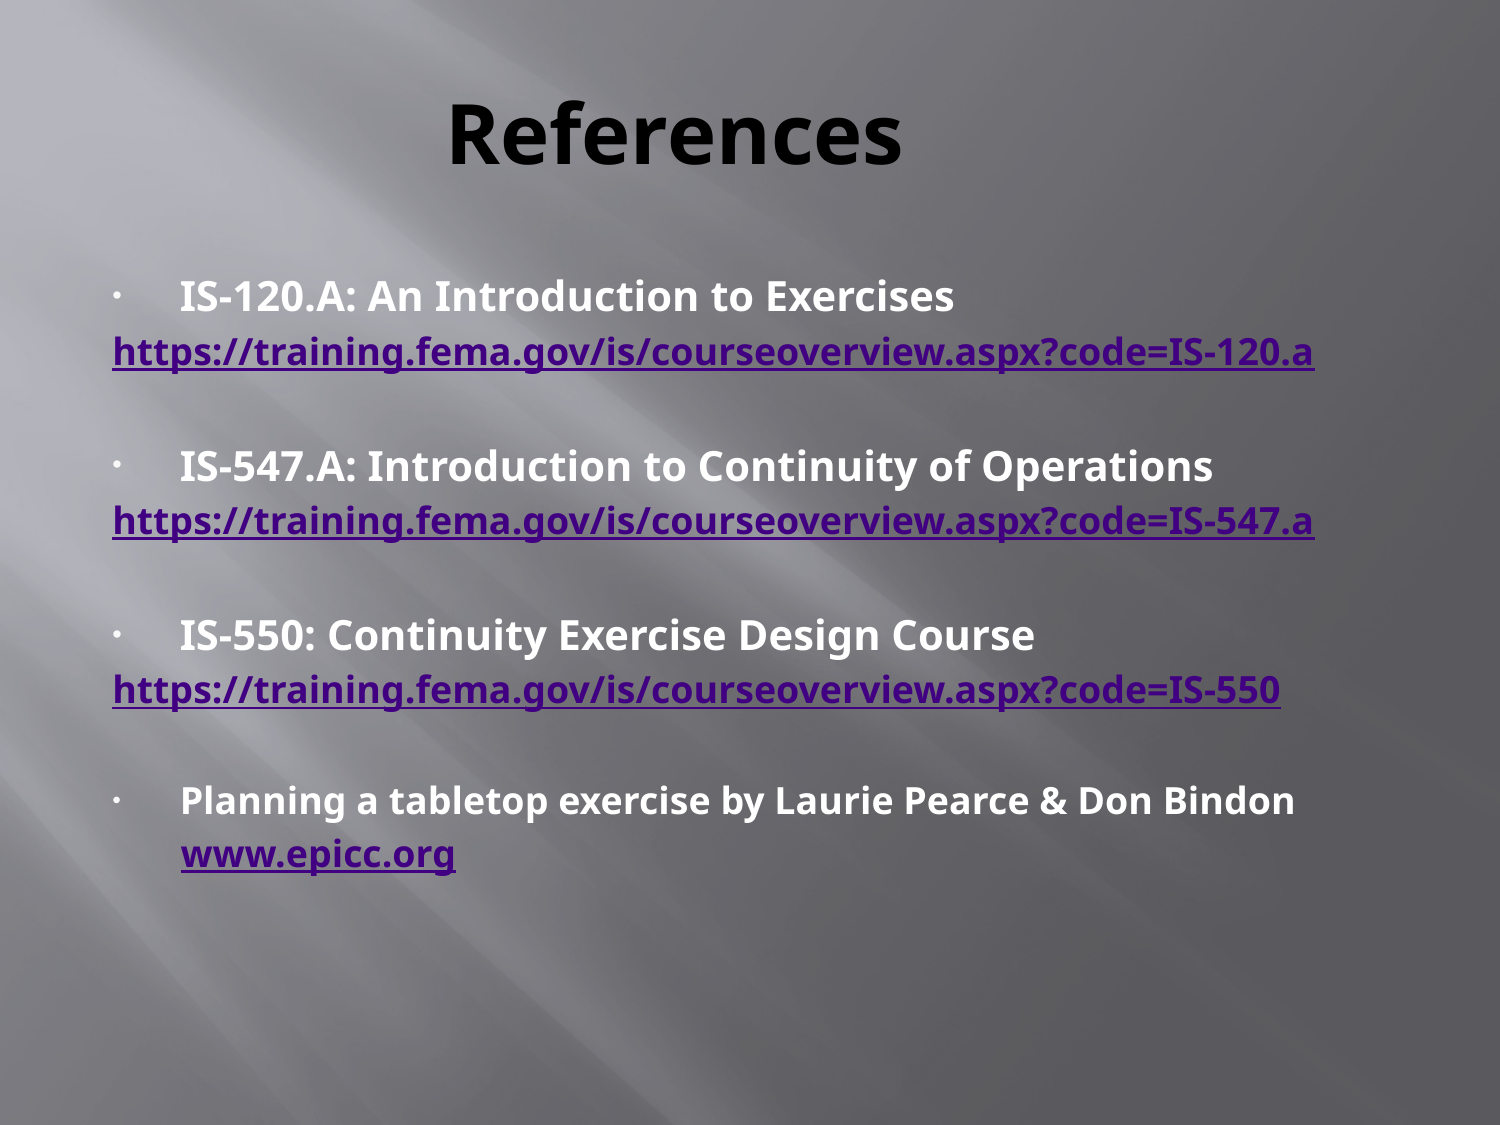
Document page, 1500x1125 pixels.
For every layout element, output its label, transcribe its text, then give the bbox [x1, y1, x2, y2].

title References [0, 37, 1350, 225]
list IS-120.A: An Introduction to Exercises https://training.fema.gov/is/courseoverview.aspx?code=IS-120.a IS-547.A: Introduction to Continuity of Operations https://training.fema.gov/is/courseoverview.aspx?code=IS-547.a IS-550: Continuity Exercise Design Course https://training.fema.gov/is/courseoverview.aspx?code=IS-550 Planning a tabletop exercise by Laurie Pearce & Don Bindon www.epicc.org [75, 262, 1425, 1035]
